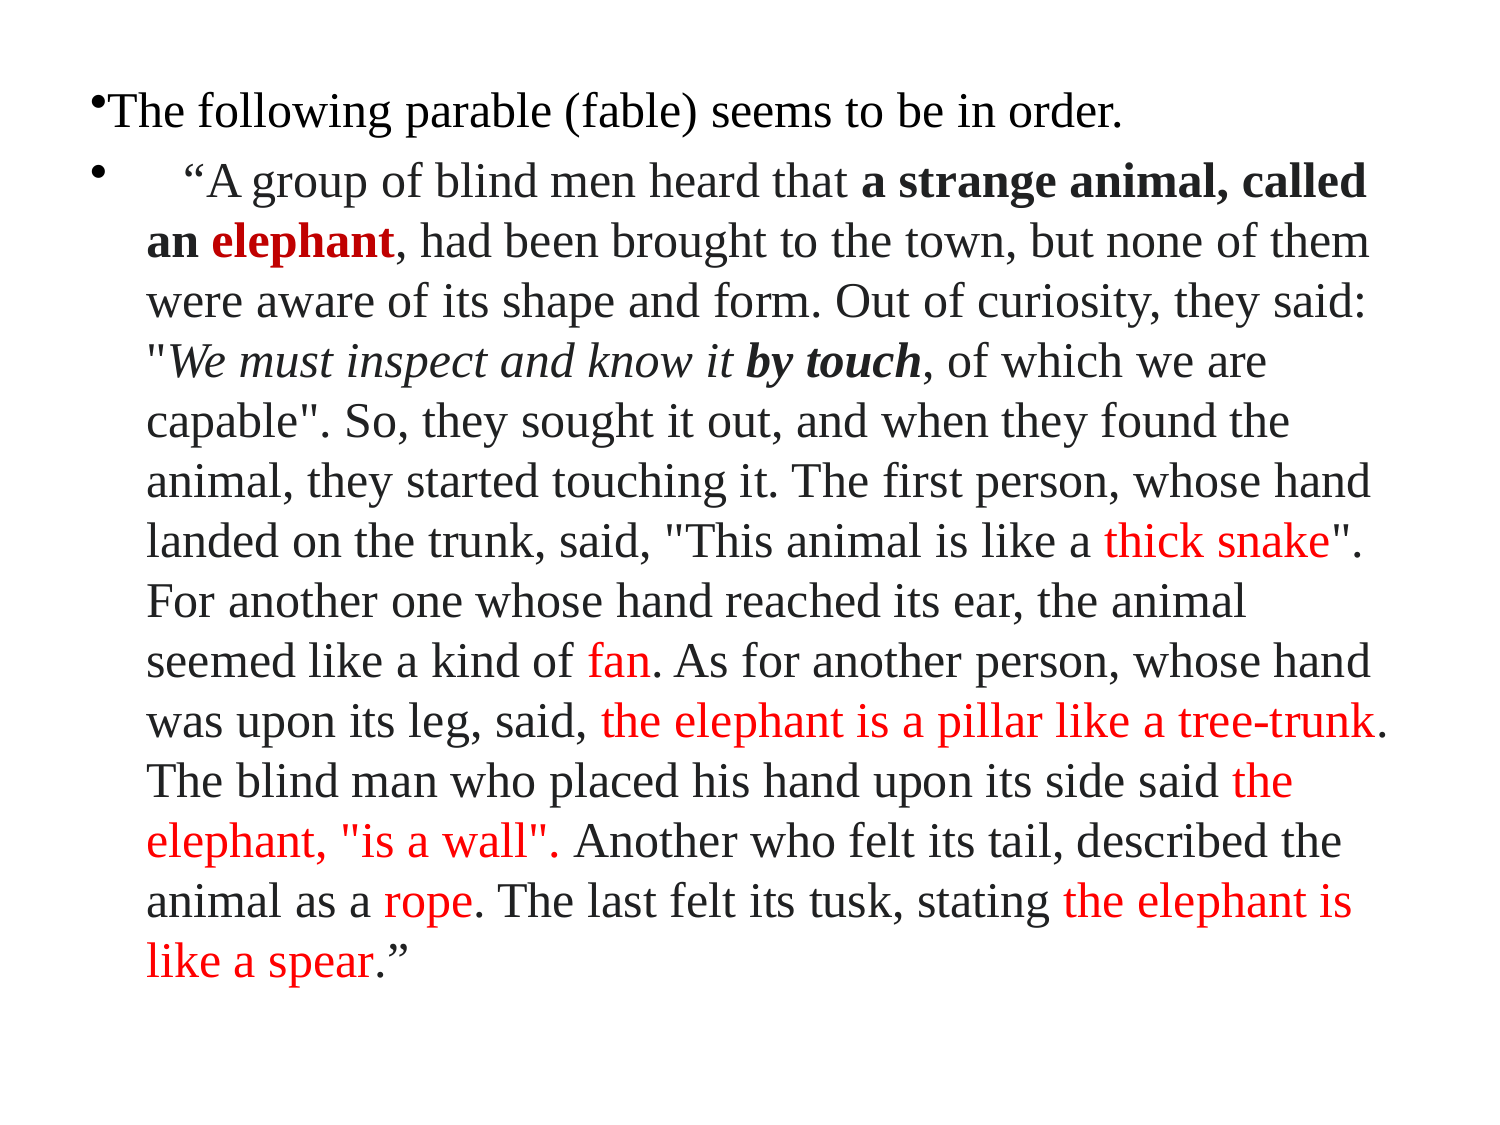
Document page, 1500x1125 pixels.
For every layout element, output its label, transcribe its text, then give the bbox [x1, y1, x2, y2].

list The following parable (fable) seems to be in order. “A group of blind men heard that a strange animal, called an elephant, had been brought to the town, but none of them were aware of its shape and form. Out of curiosity, they said: "We must inspect and know it by touch, of which we are capable". So, they sought it out, and when they found the animal, they started touching it. The first person, whose hand landed on the trunk, said, "This animal is like a thick snake". For another one whose hand reached its ear, the animal seemed like a kind of fan. As for another person, whose hand was upon its leg, said, the elephant is a pillar like a tree-trunk. The blind man who placed his hand upon its side said the elephant, "is a wall". Another who felt its tail, described the animal as a rope. The last felt its tusk, stating the elephant is like a spear.” [75, 69, 1425, 1055]
